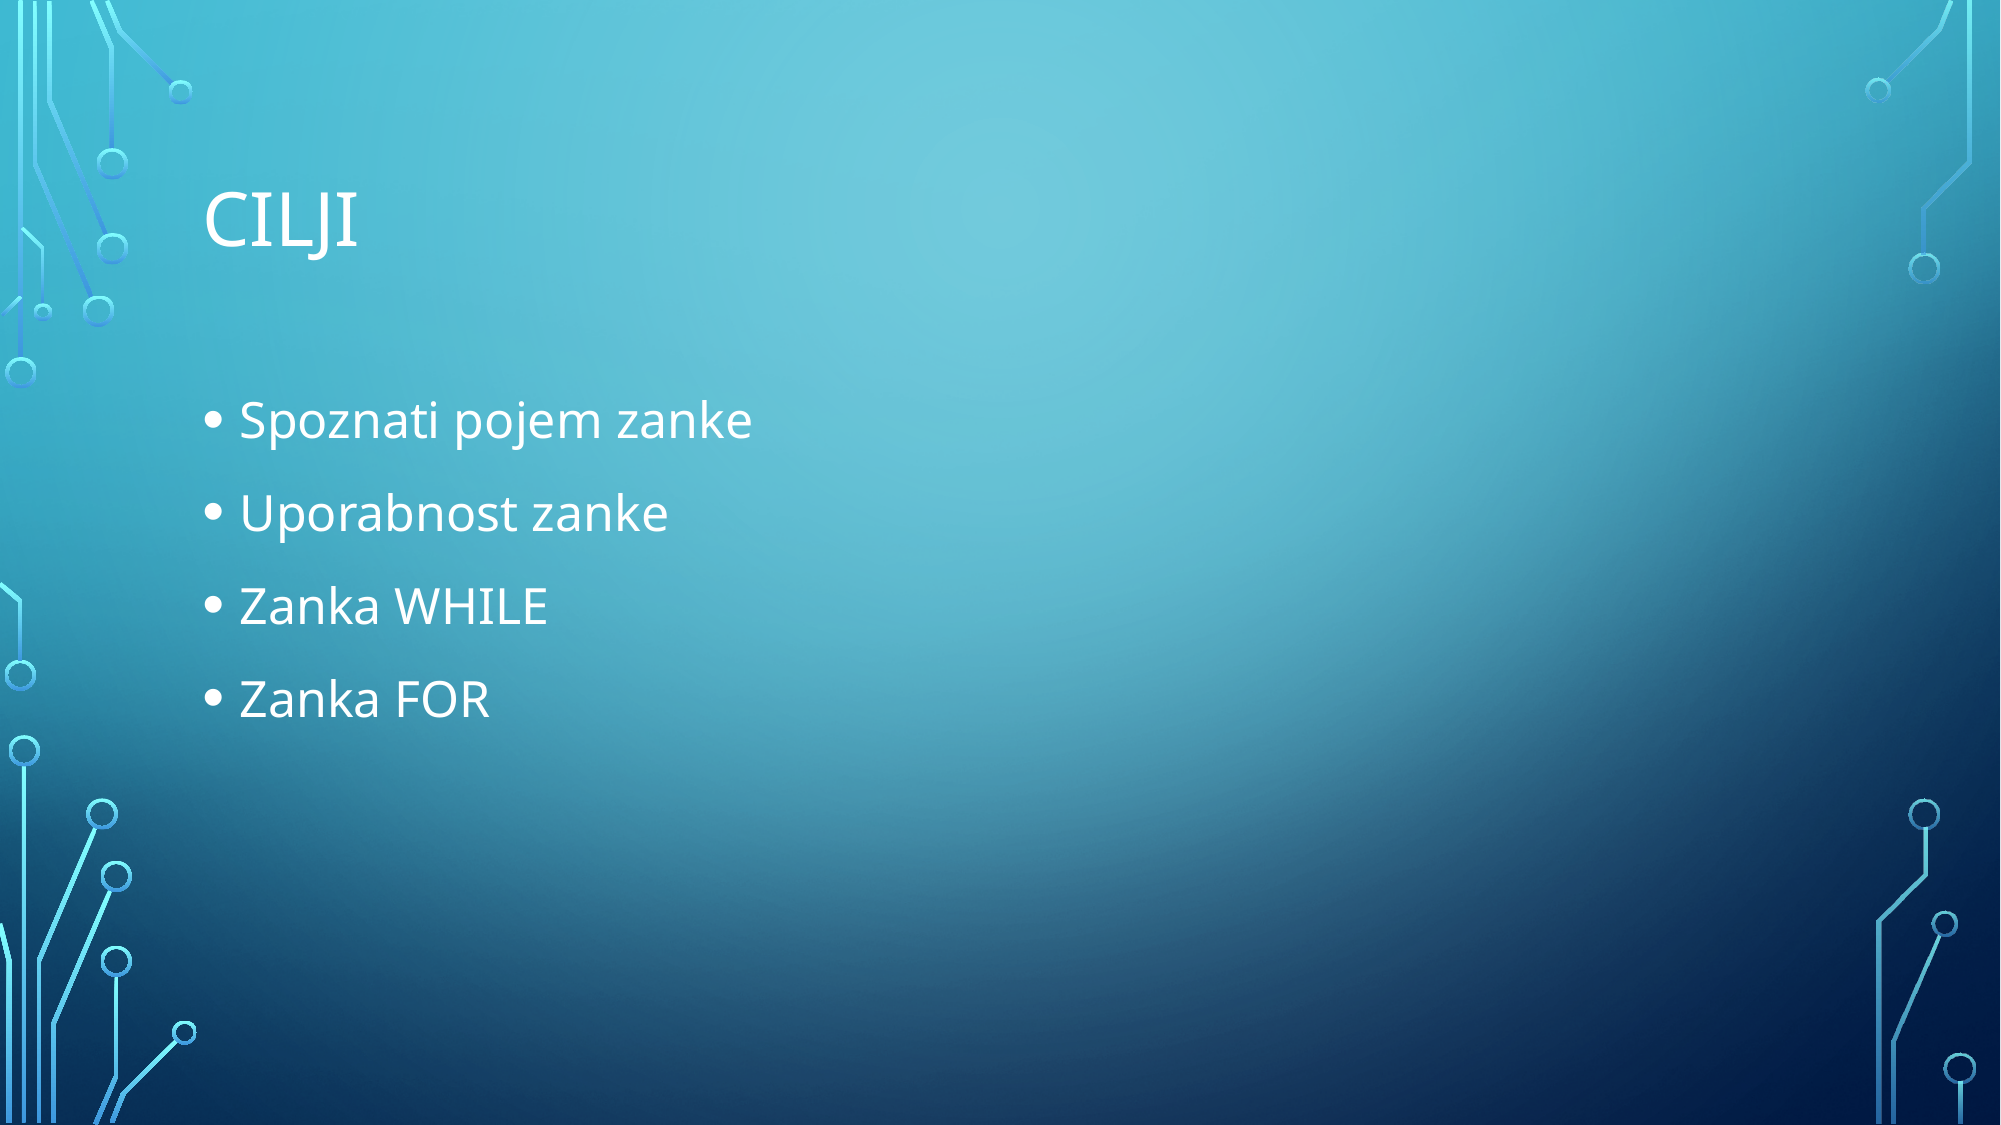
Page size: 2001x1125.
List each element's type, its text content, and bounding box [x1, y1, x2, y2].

list Spoznati pojem zanke Uporabnost zanke Zanka WHILE Zanka FOR [187, 369, 1813, 950]
title CILJI [187, 101, 1813, 344]
